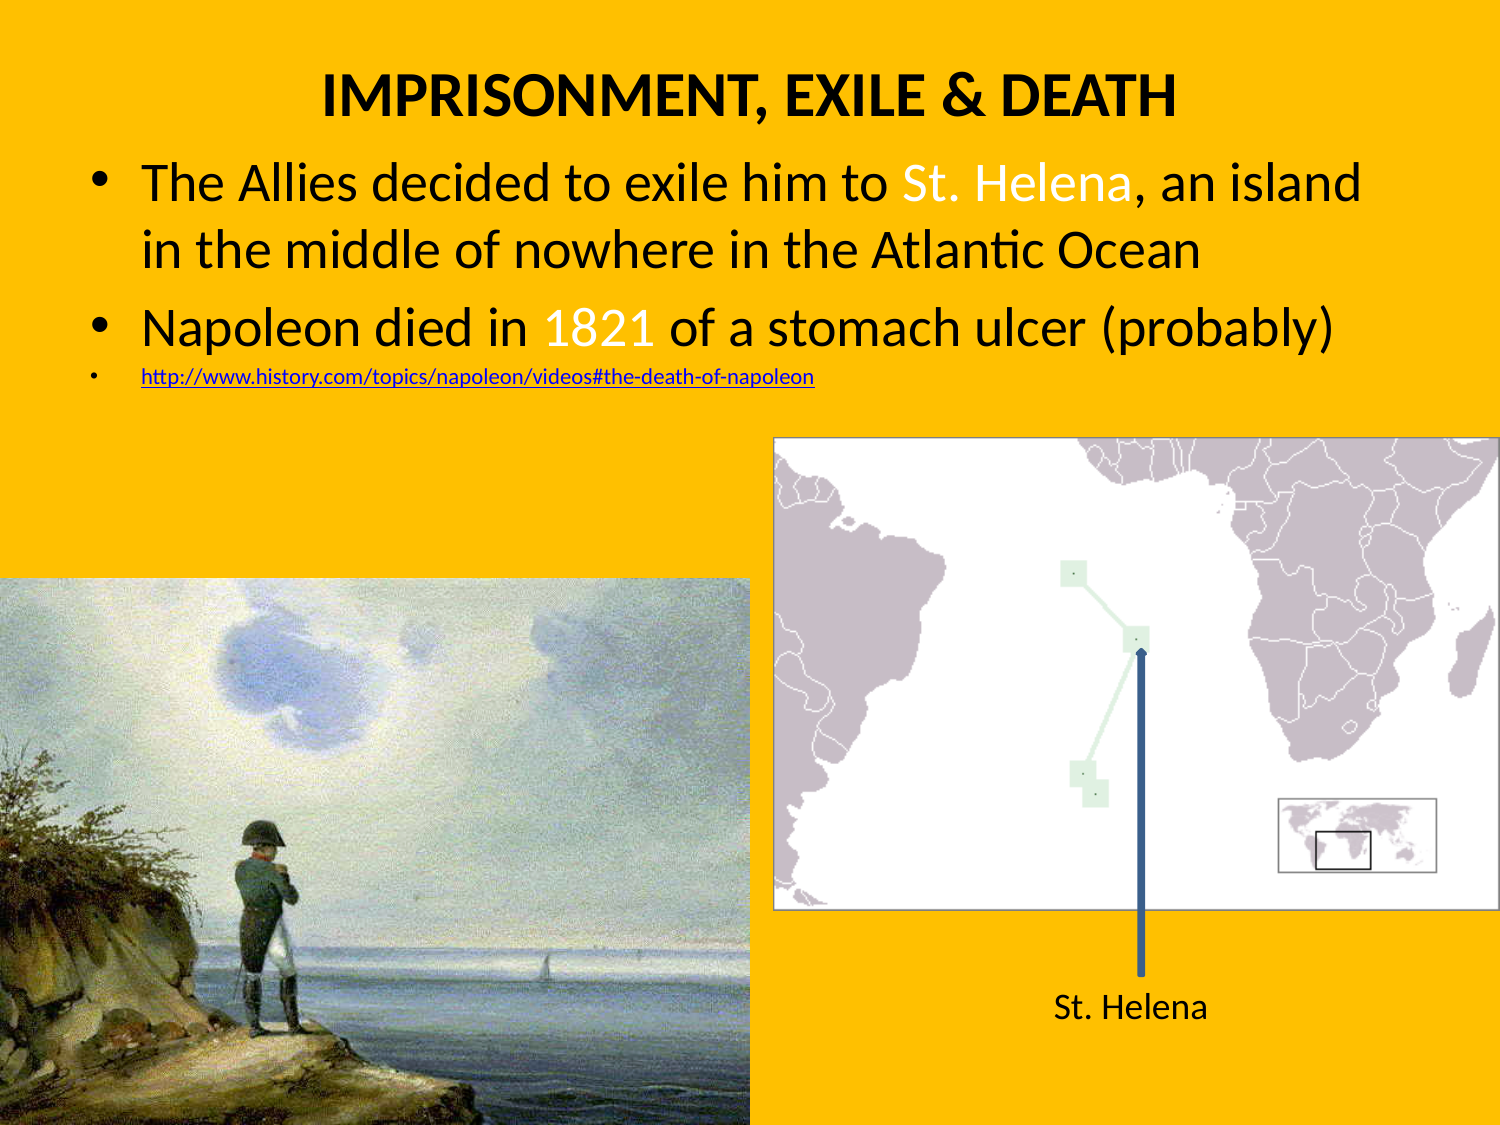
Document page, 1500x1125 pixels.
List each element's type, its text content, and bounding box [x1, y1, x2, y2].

picture [0, 577, 751, 1125]
title IMPRISONMENT, EXILE & DEATH [75, 45, 1425, 138]
picture [773, 437, 1500, 912]
text_box [1137, 920, 1146, 974]
list The Allies decided to exile him to St. Helena, an island in the middle of nowhere in the Atlantic Ocean Napoleon died in 1821 of a stomach ulcer (probably) http://www.history.com/topics/napoleon/videos#the-death-of-napoleon [75, 137, 1400, 513]
text_box St. Helena [974, 974, 1288, 1035]
